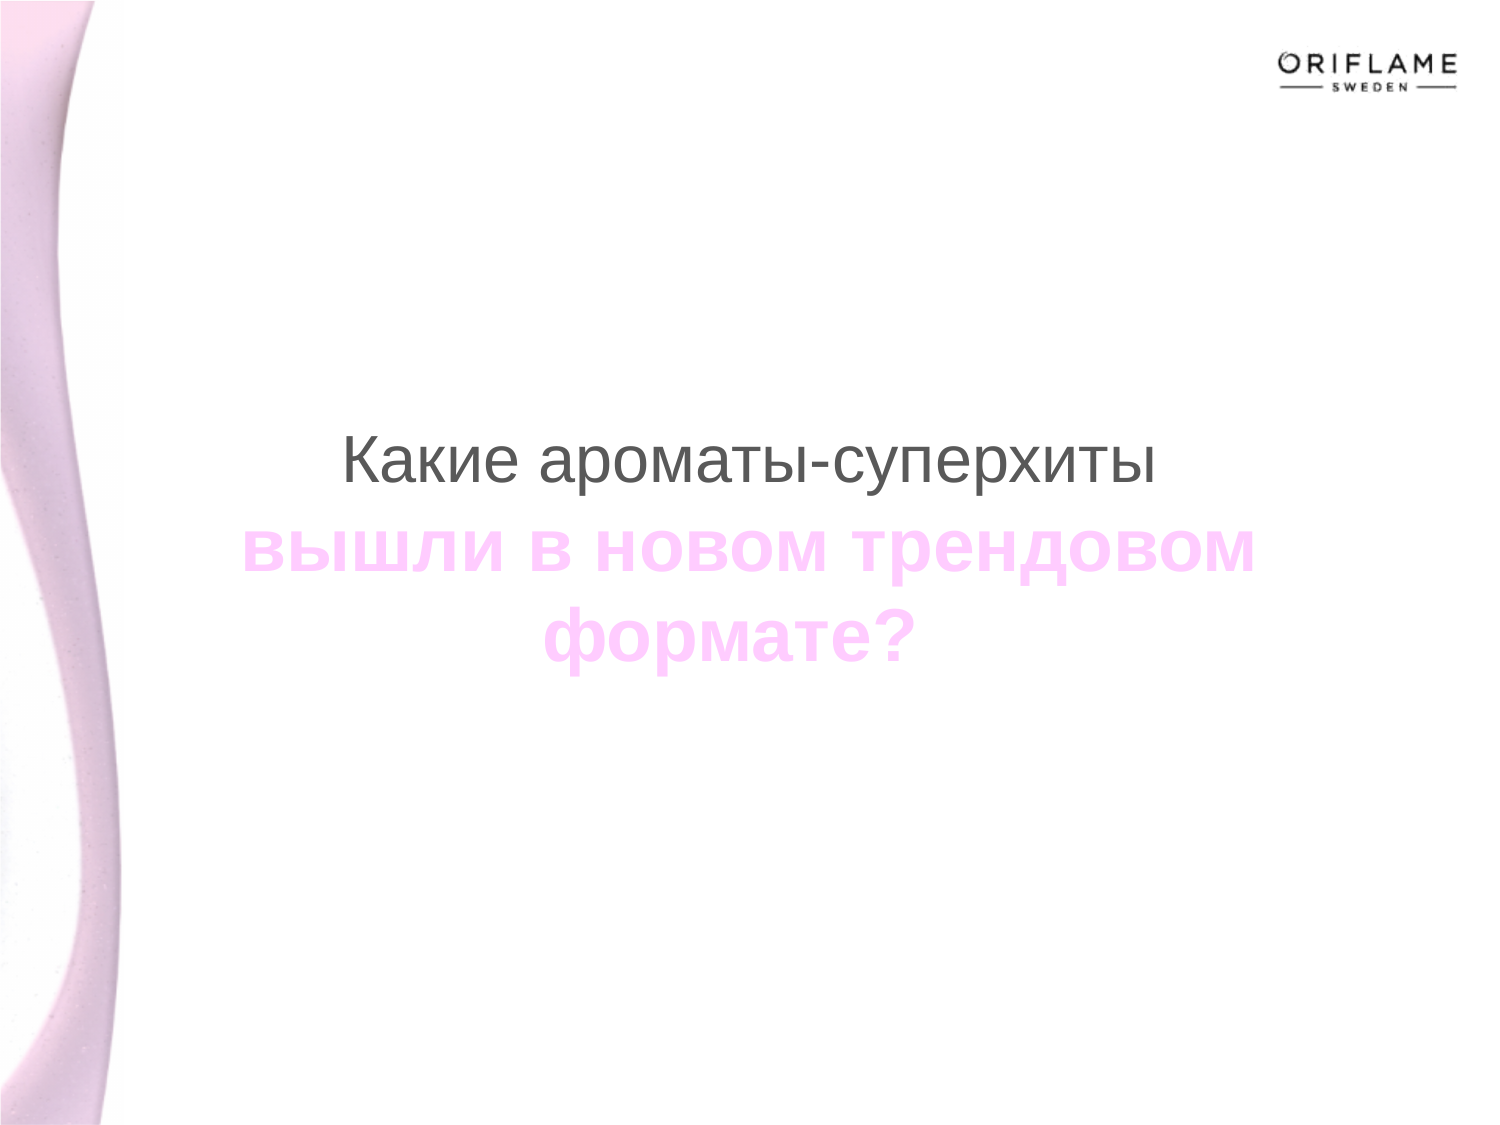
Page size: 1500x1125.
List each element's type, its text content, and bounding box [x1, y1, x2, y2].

picture [1257, 30, 1478, 113]
picture [1, 2, 123, 1124]
title Какие ароматы-суперхиты вышли в новом трендовом формате? [112, 397, 1388, 776]
